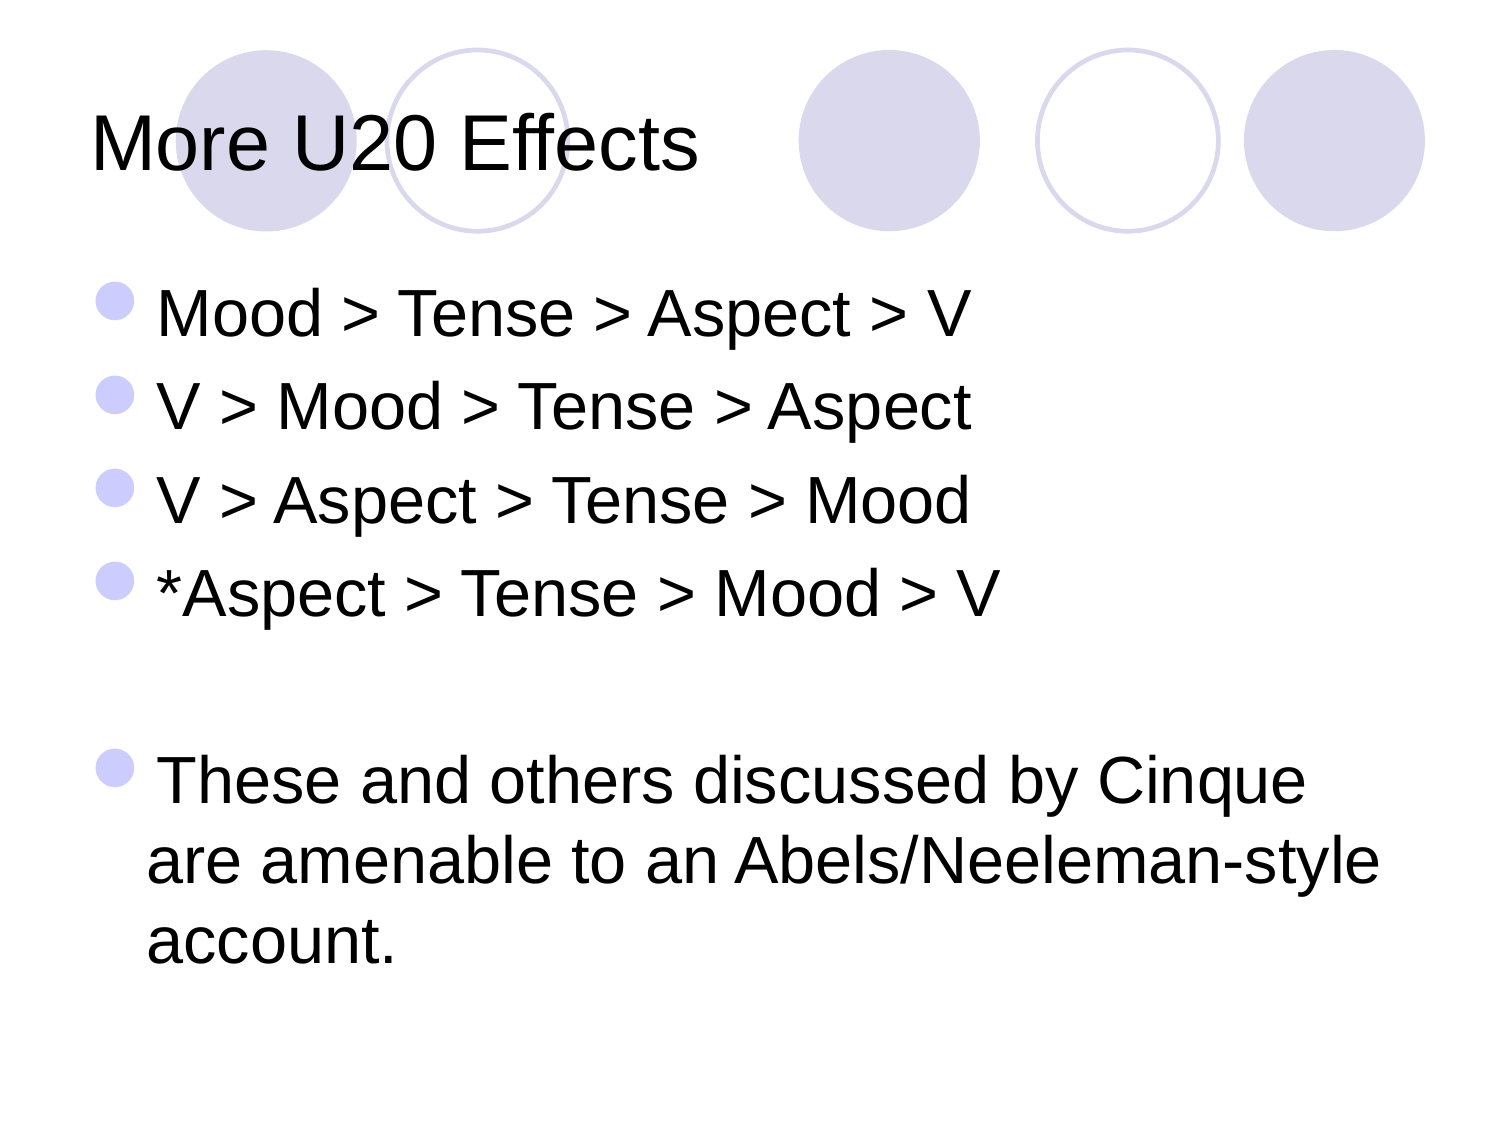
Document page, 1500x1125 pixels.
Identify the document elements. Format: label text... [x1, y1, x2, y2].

title More U20 Effects [74, 44, 1426, 233]
list Mood > Tense > Aspect > V V > Mood > Tense > Aspect V > Aspect > Tense > Mood *Aspect > Tense > Mood > V These and others discussed by Cinque are amenable to an Abels/Neeleman-style account. [74, 262, 1426, 1006]
